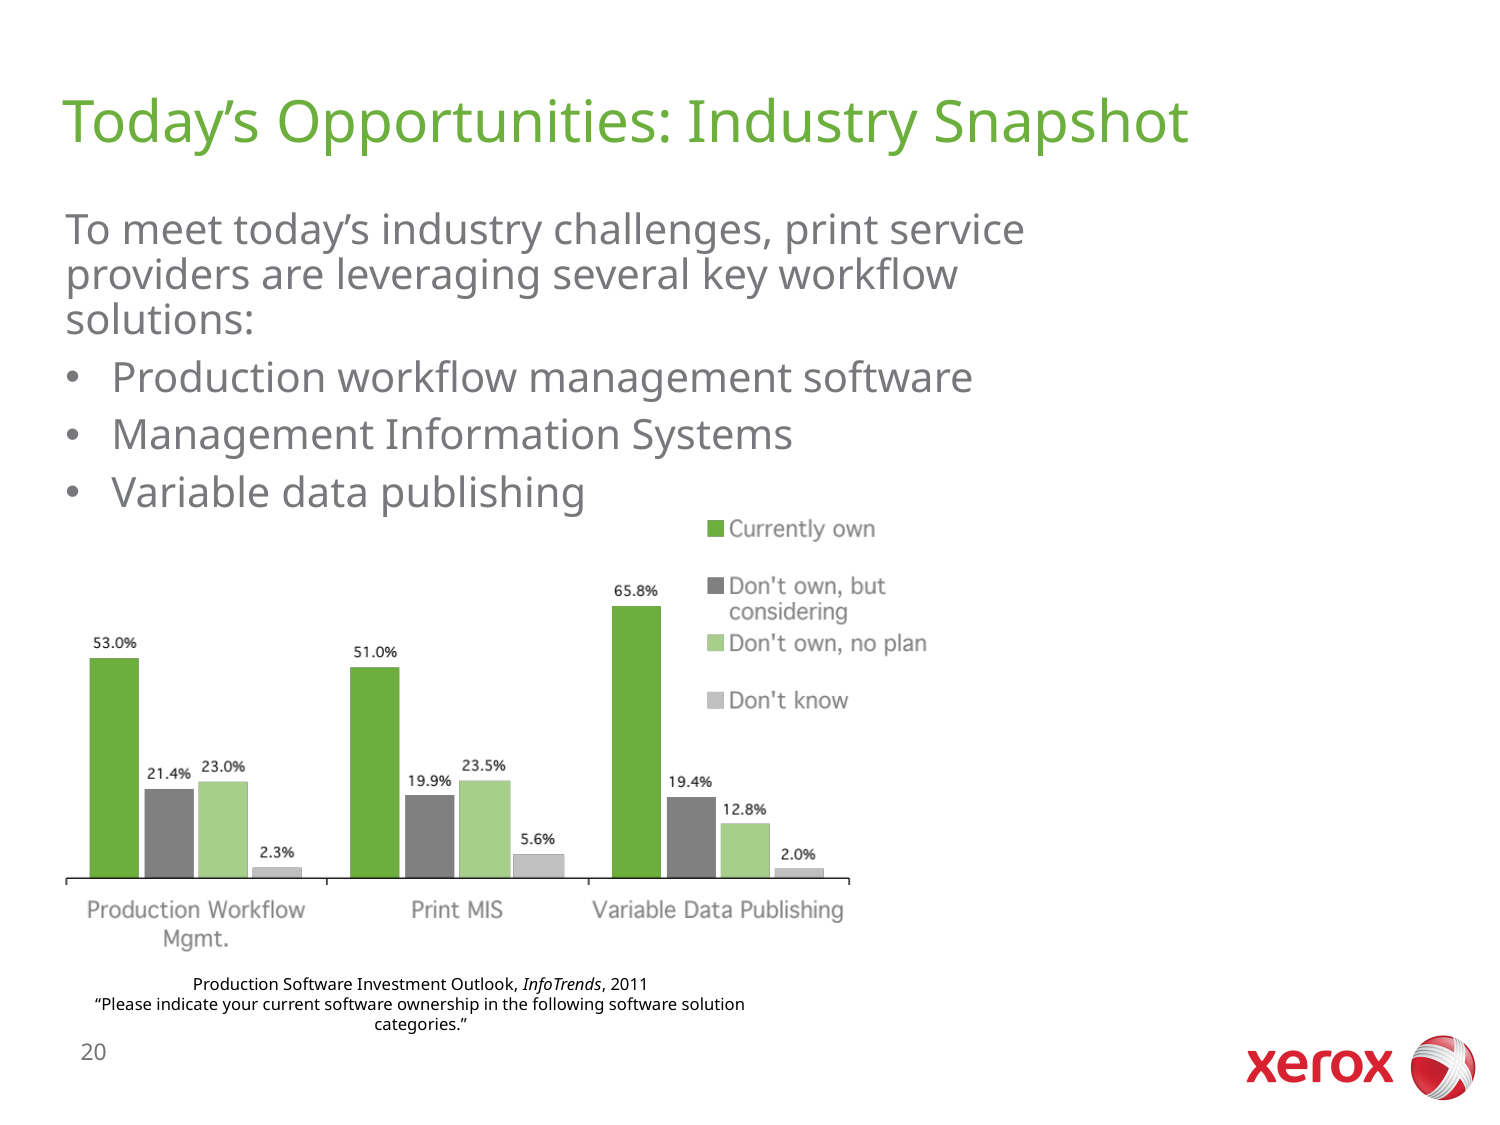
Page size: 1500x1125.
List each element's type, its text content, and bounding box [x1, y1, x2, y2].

slide_number 20 [50, 1033, 138, 1100]
text_box Production Software Investment Outlook, InfoTrends, 2011 “Please indicate your current software ownership in the following software solution categories.” [65, 985, 776, 1034]
picture [1246, 1034, 1480, 1101]
text_box To meet today’s industry challenges, print service providers are leveraging several key workflow solutions: Production workflow management software Management Information Systems Variable data publishing [65, 208, 1133, 901]
title Today’s Opportunities: Industry Snapshot [47, 24, 1399, 213]
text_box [44, 507, 952, 976]
